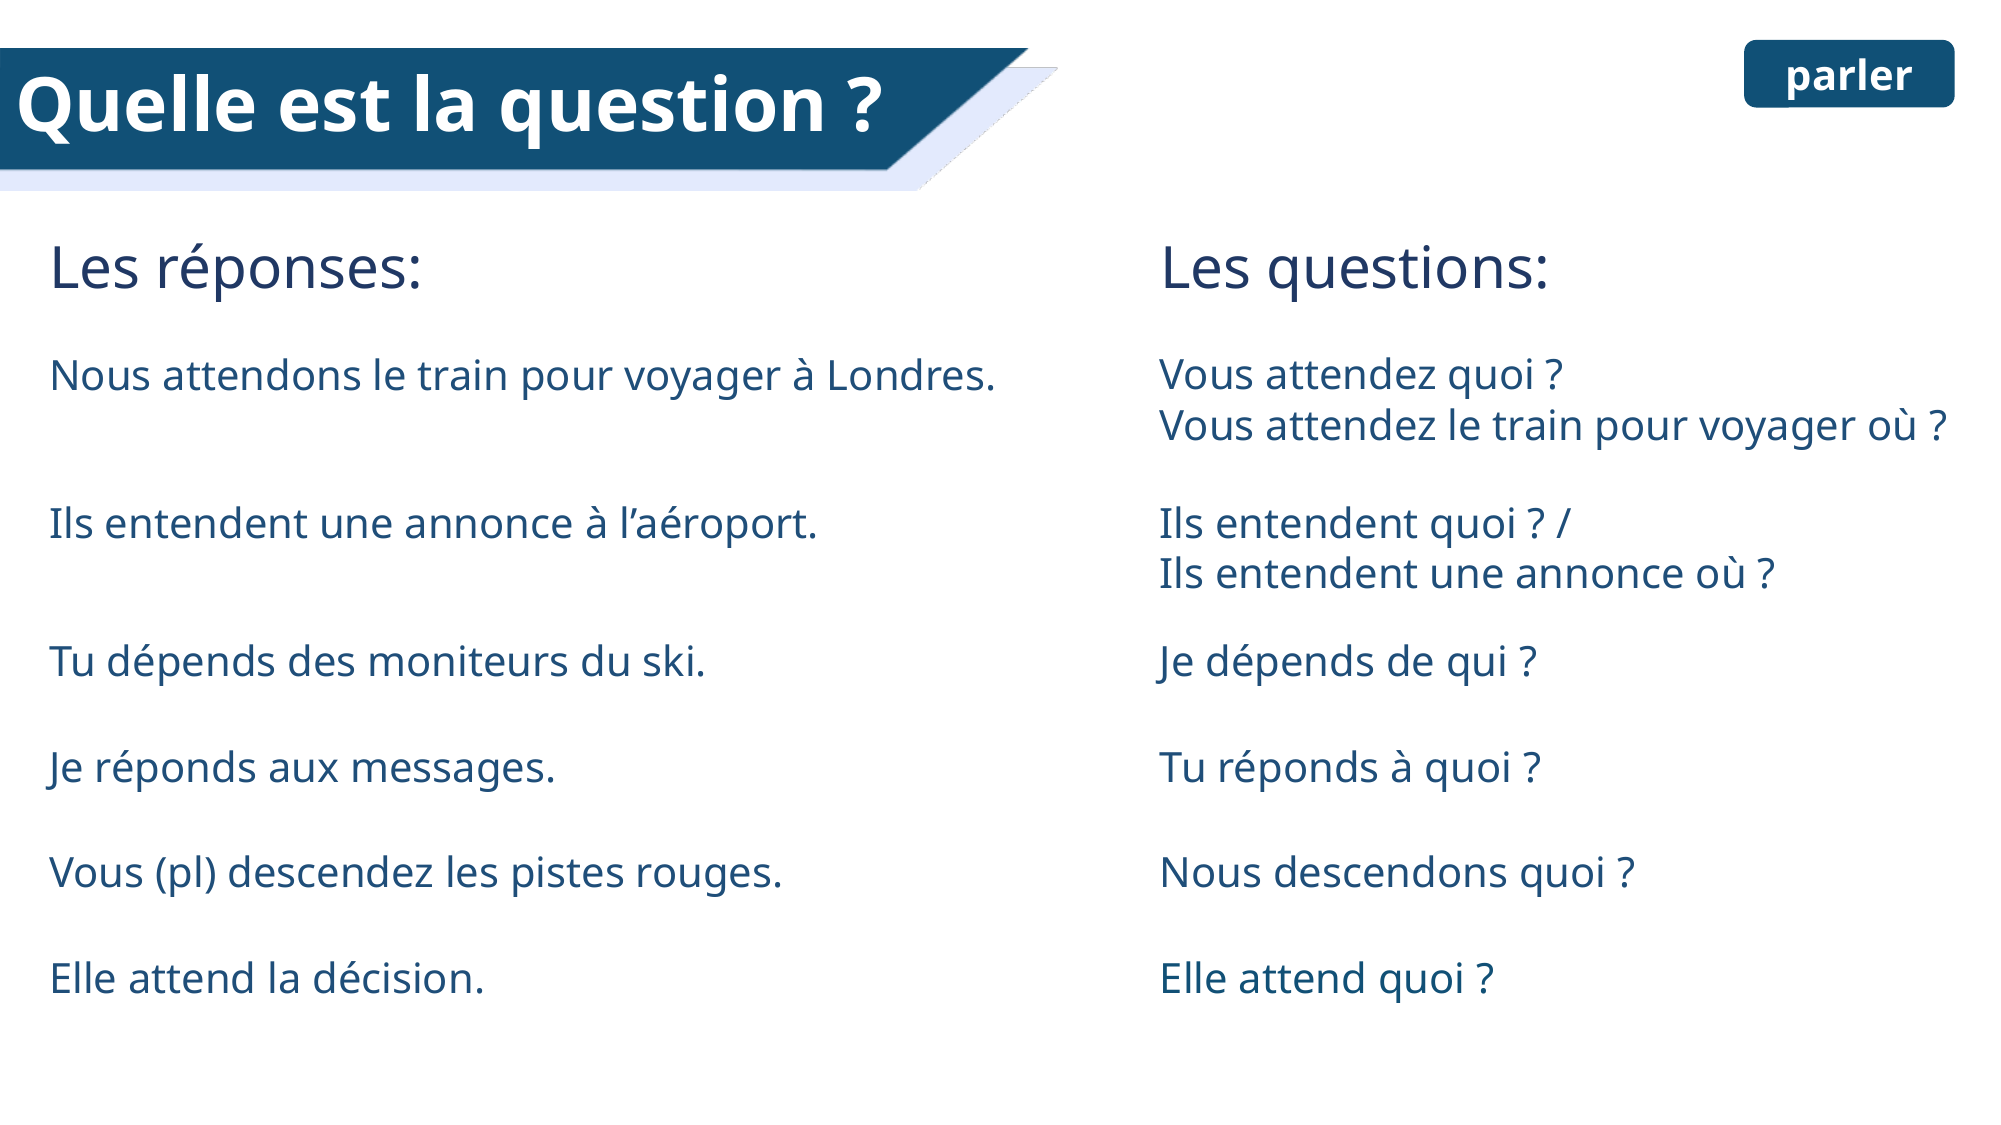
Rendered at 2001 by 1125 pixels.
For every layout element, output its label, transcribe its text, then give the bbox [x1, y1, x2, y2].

picture [0, 48, 1060, 191]
text_box Tu réponds à quoi ? [1145, 733, 2000, 799]
text_box Nous attendons le train pour voyager à Londres. [34, 341, 1051, 406]
text_box Je réponds aux messages. [34, 733, 1051, 799]
text_box Vous (pl) descendez les pistes rouges. [34, 838, 1051, 904]
text_box Ils entendent quoi ? / Ils entendent une annonce où ? [1145, 489, 2000, 604]
text_box Ils entendent une annonce à l’aéroport. [34, 489, 1051, 554]
text_box Elle attend la décision. [34, 944, 1051, 1010]
text_box Tu dépends des moniteurs du ski. [34, 627, 1051, 693]
text_box Les réponses: [34, 223, 532, 308]
text_box parler [1744, 39, 1955, 108]
text_box Vous attendez quoi ? Vous attendez le train pour voyager où ? [1145, 340, 2000, 456]
text_box Nous descendons quoi ? [1145, 838, 2000, 904]
text_box Je dépends de qui ? [1145, 627, 2000, 693]
text_box Elle attend quoi ? [1145, 944, 2000, 1010]
text_box Les questions: [1145, 223, 1642, 308]
